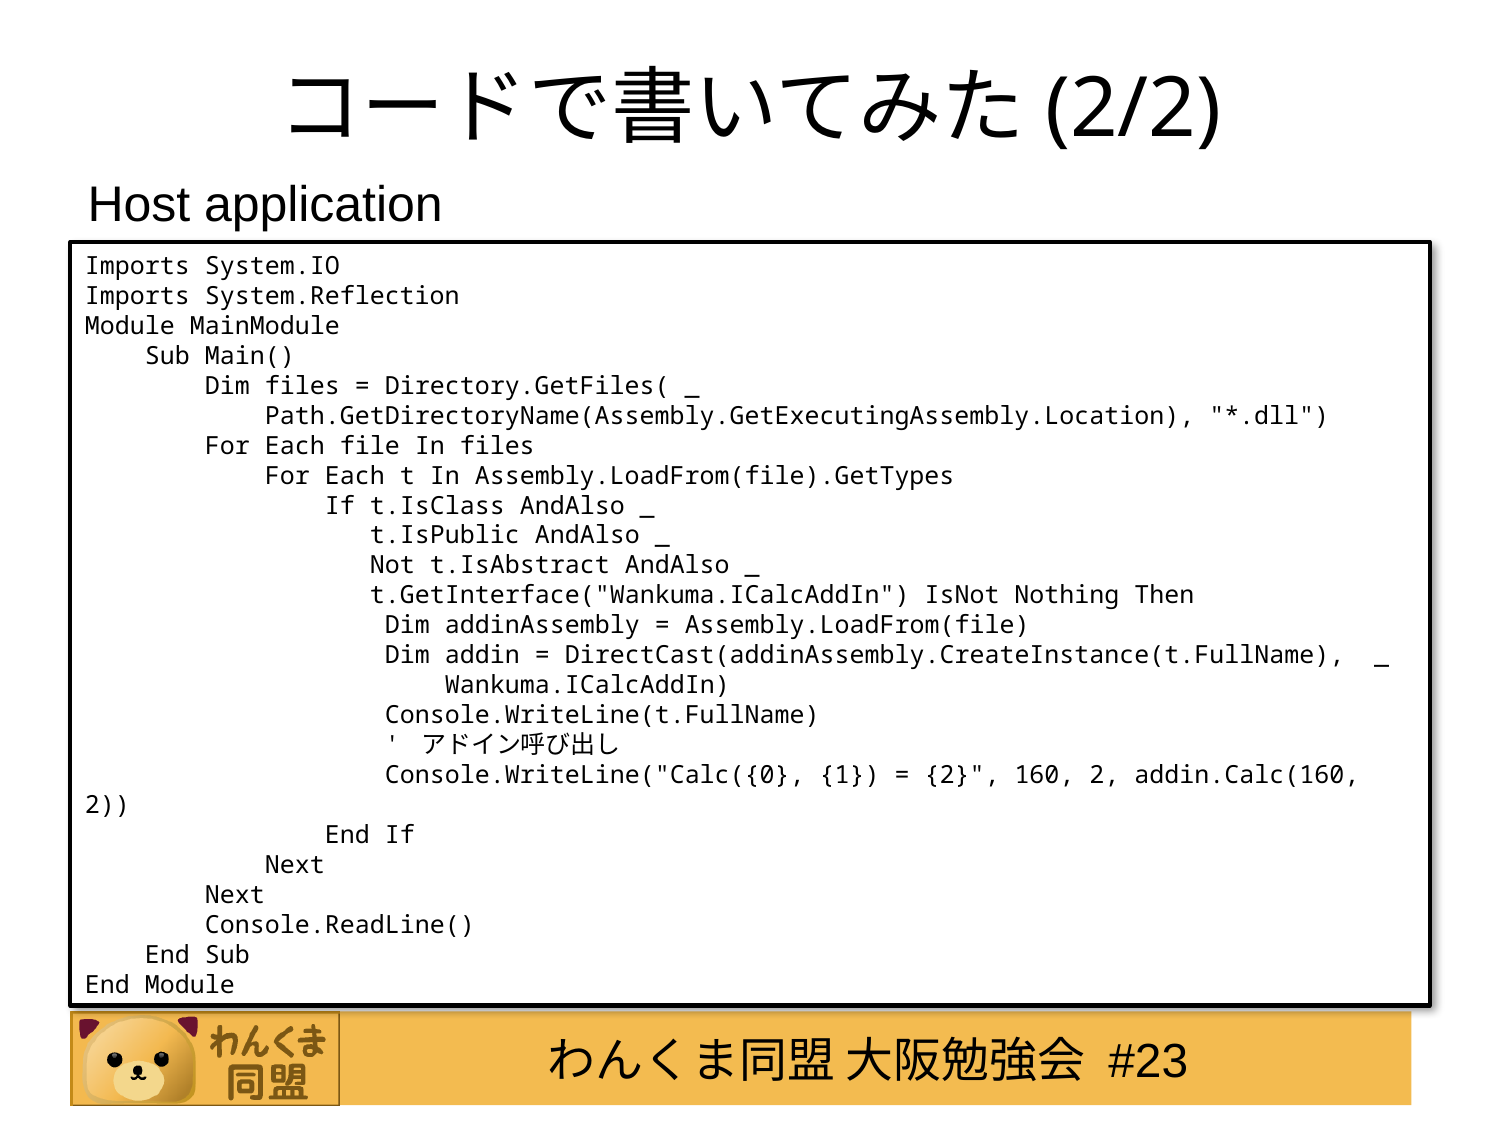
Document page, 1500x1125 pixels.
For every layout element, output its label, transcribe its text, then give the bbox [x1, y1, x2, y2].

text_box Imports System.IO Imports System.Reflection Module MainModule Sub Main() Dim files = Directory.GetFiles( _ Path.GetDirectoryName(Assembly.GetExecutingAssembly.Location), "*.dll") For Each file In files For Each t In Assembly.LoadFrom(file).GetTypes If t.IsClass AndAlso _ t.IsPublic AndAlso _ Not t.IsAbstract AndAlso _ t.GetInterface("Wankuma.ICalcAddIn") IsNot Nothing Then Dim addinAssembly = Assembly.LoadFrom(file) Dim addin = DirectCast(addinAssembly.CreateInstance(t.FullName), _ Wankuma.ICalcAddIn) Console.WriteLine(t.FullName) ' アドイン呼び出し Console.WriteLine("Calc({0}, {1}) = {2}", 160, 2, addin.Calc(160, 2)) End If Next Next Console.ReadLine() End Sub End Module [68, 240, 1432, 1008]
picture [70, 1011, 340, 1106]
text_box Host application [72, 163, 458, 239]
title コードで書いてみた(2/2) [74, 44, 1426, 162]
